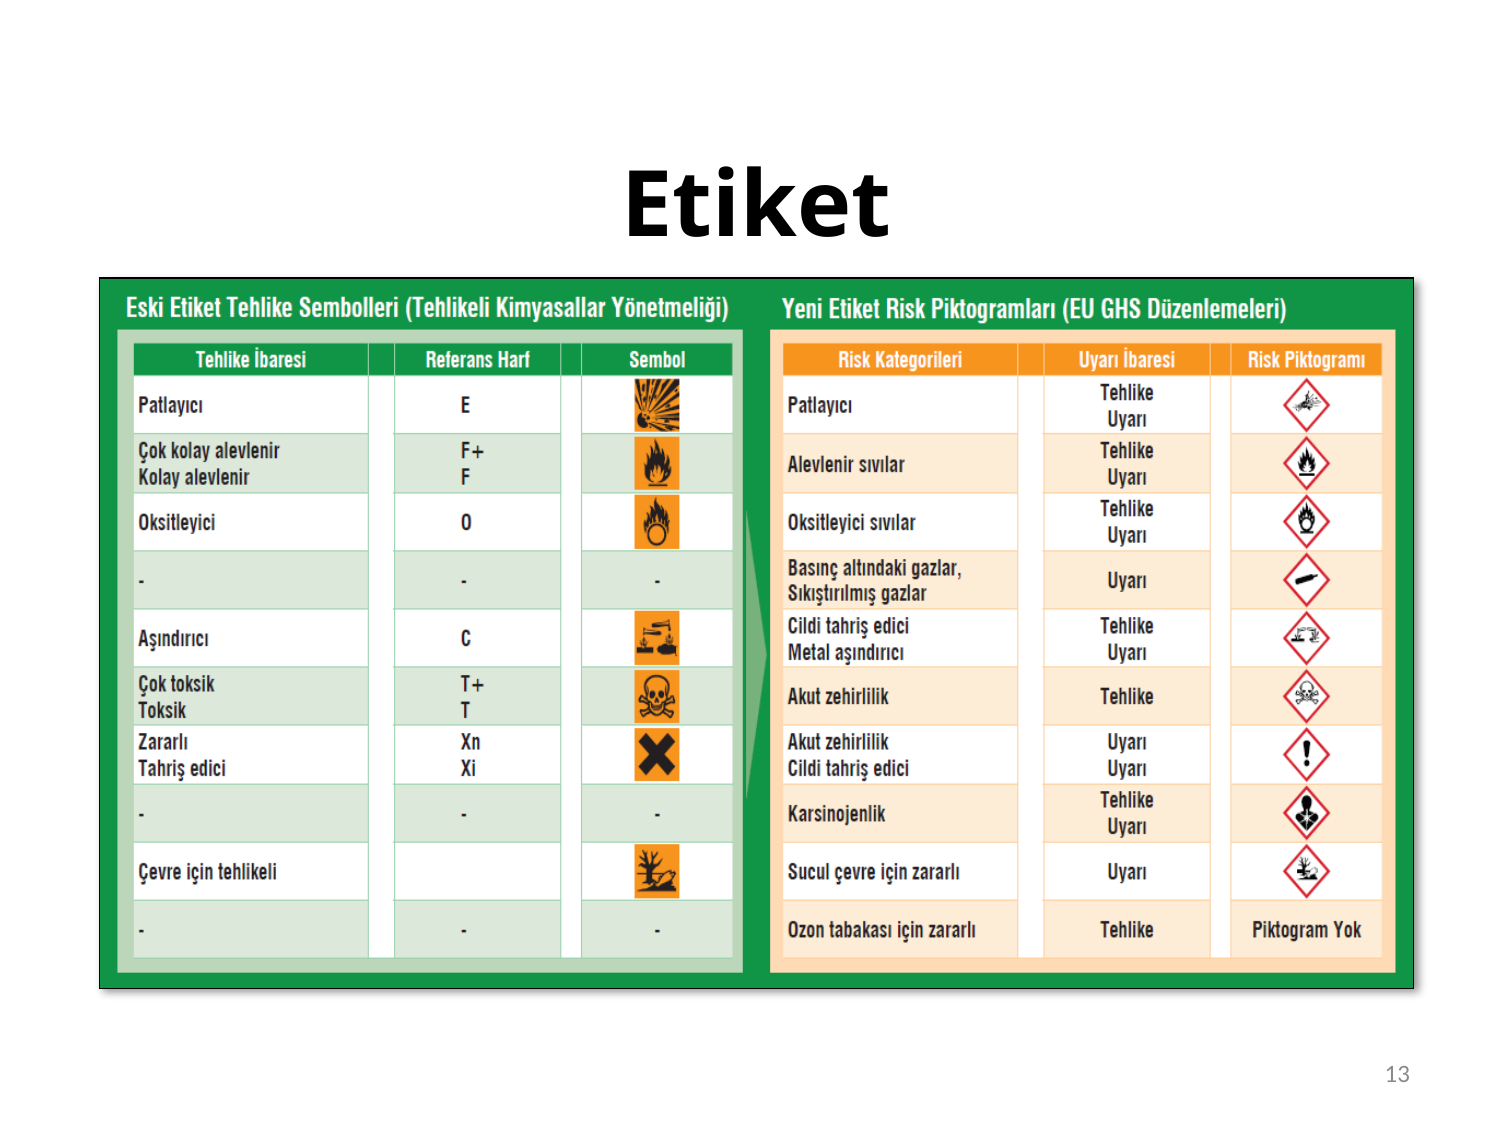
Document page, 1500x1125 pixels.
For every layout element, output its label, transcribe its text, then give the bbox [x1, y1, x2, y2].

title Etiket [100, 113, 1413, 232]
slide_number 13 [1074, 1042, 1425, 1103]
picture [100, 278, 1414, 988]
